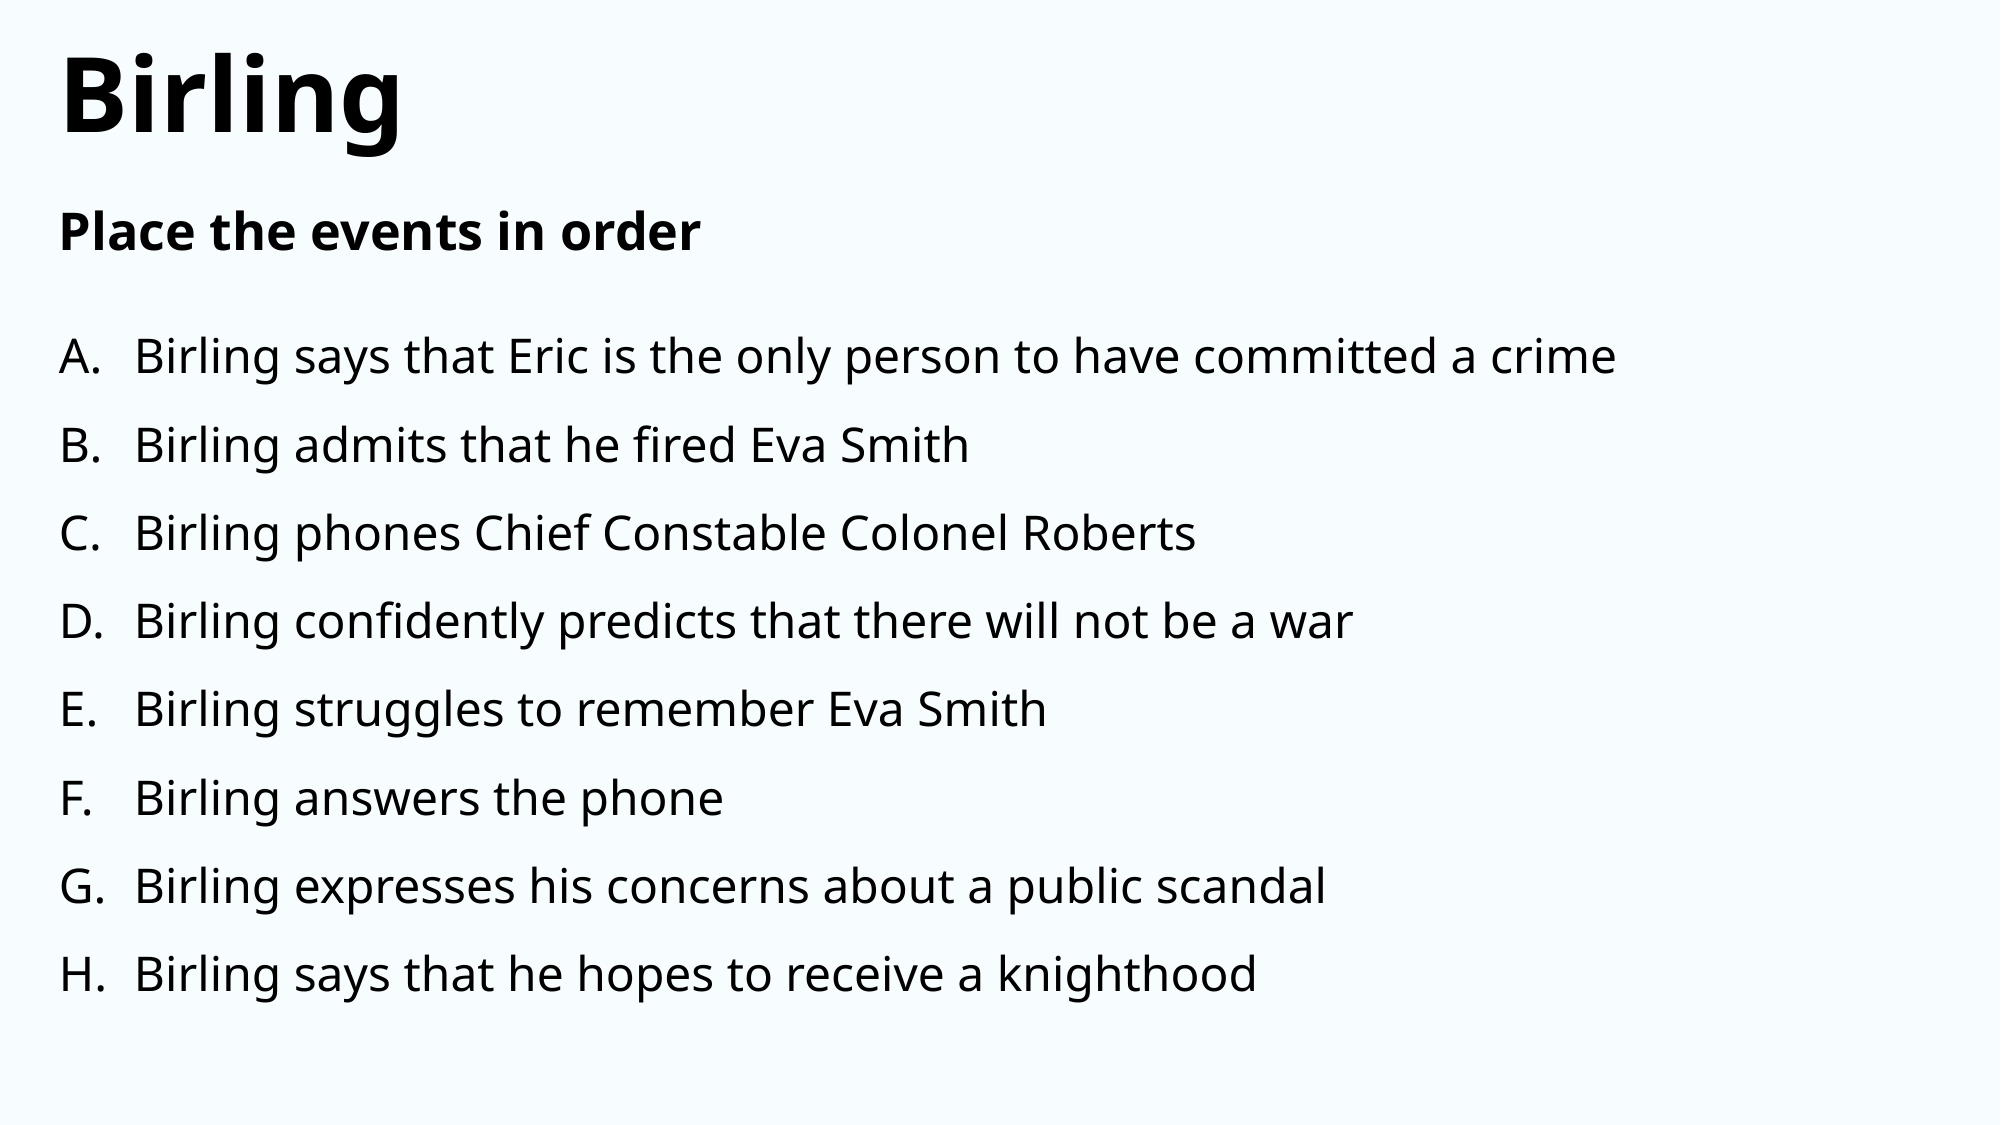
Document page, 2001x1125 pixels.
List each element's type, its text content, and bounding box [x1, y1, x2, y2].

text_box Birling Place the events in order Birling says that Eric is the only person to have committed a crime Birling admits that he fired Eva Smith Birling phones Chief Constable Colonel Roberts Birling confidently predicts that there will not be a war Birling struggles to remember Eva Smith Birling answers the phone Birling expresses his concerns about a public scandal Birling says that he hopes to receive a knighthood [44, 20, 1956, 1009]
